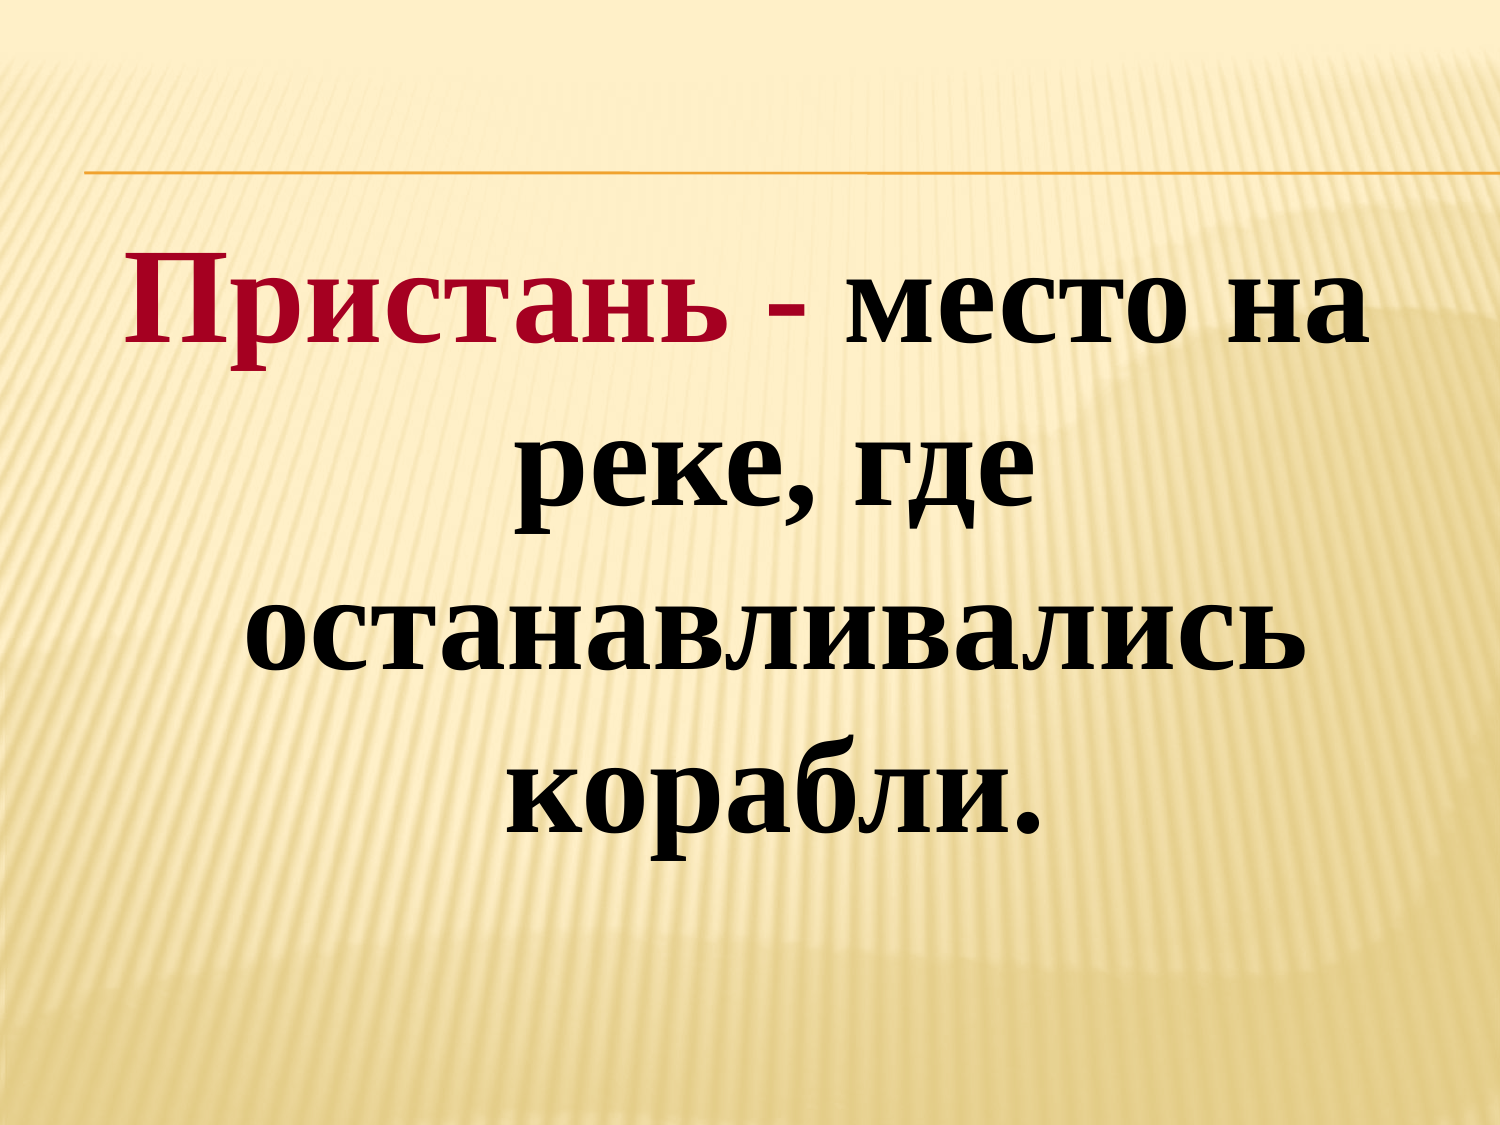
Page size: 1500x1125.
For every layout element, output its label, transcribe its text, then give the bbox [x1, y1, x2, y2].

list Пристань - место на реке, где останавливались корабли. [35, 199, 1461, 868]
